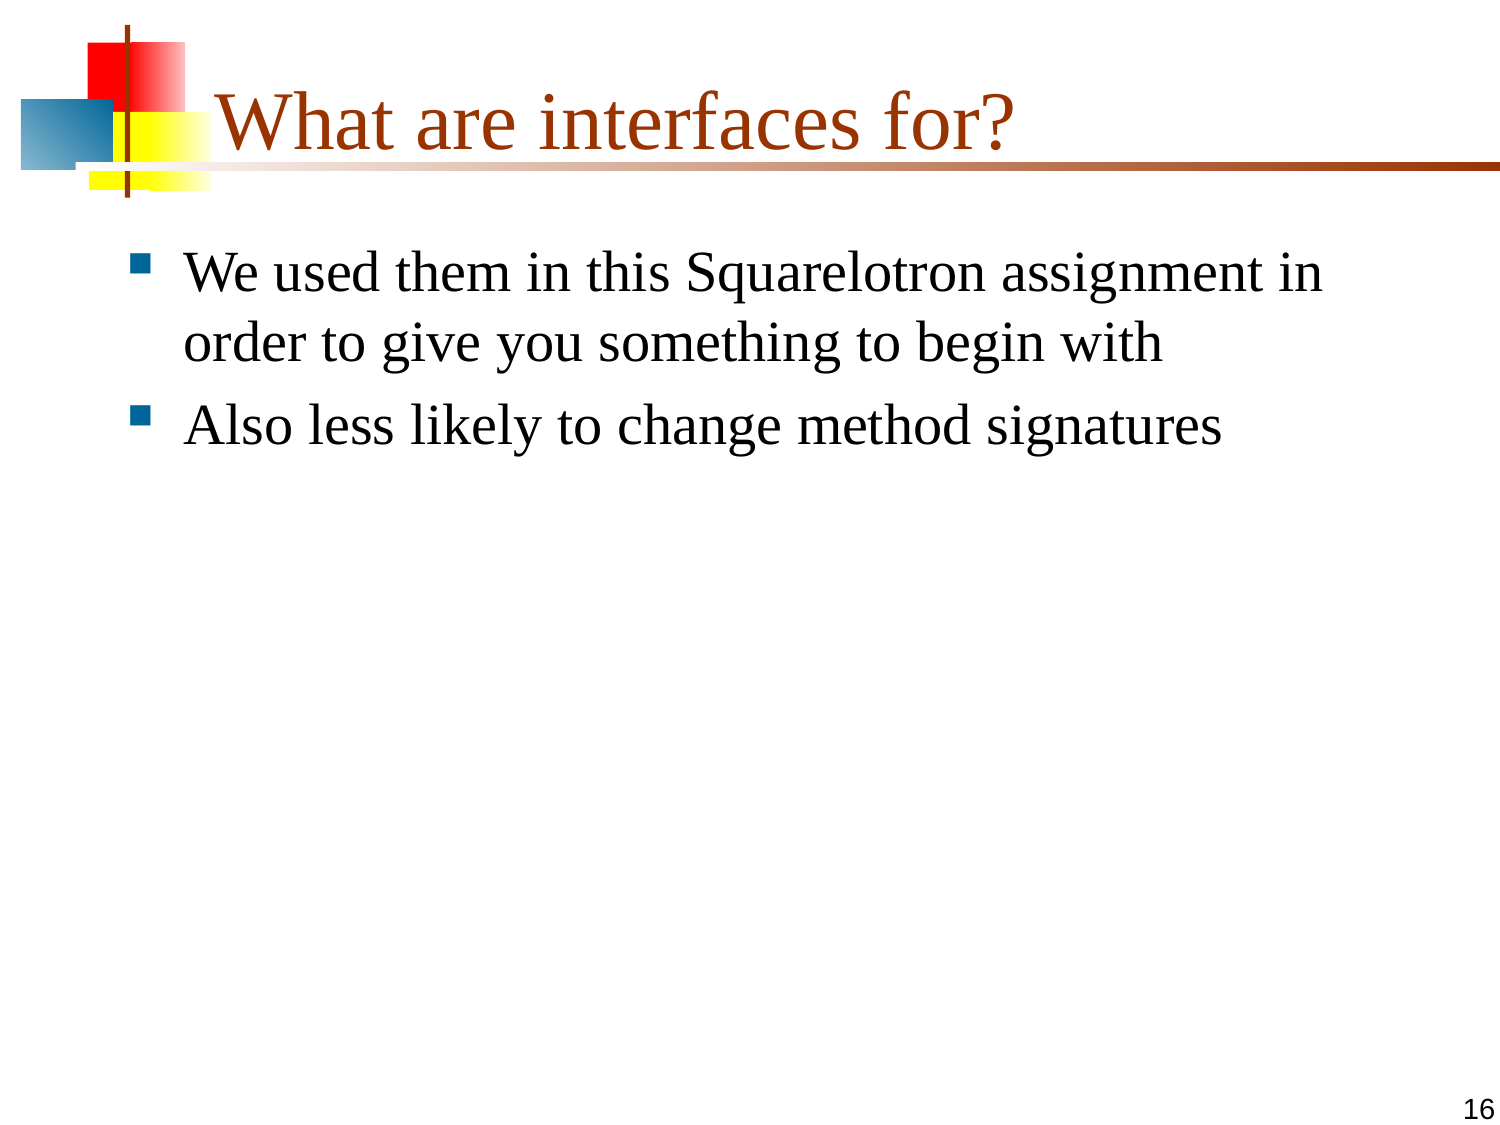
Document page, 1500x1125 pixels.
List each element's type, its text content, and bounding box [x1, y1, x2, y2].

text_box [131, 171, 150, 190]
text_box [75, 162, 200, 171]
text_box [20, 99, 113, 170]
text_box [124, 171, 131, 198]
text_box [87, 42, 124, 111]
text_box [113, 111, 124, 162]
text_box [88, 171, 124, 190]
text_box [131, 111, 159, 162]
text_box [131, 42, 186, 112]
text_box 16 [1438, 1074, 1500, 1125]
text_box [124, 24, 131, 162]
text_box [1479, 162, 1500, 171]
list We used them in this Squarelotron assignment in order to give you something to begin with Also less likely to change method signatures [112, 224, 1438, 1125]
title What are interfaces for? [200, 0, 1479, 175]
text_box [150, 112, 200, 162]
text_box [150, 171, 211, 191]
